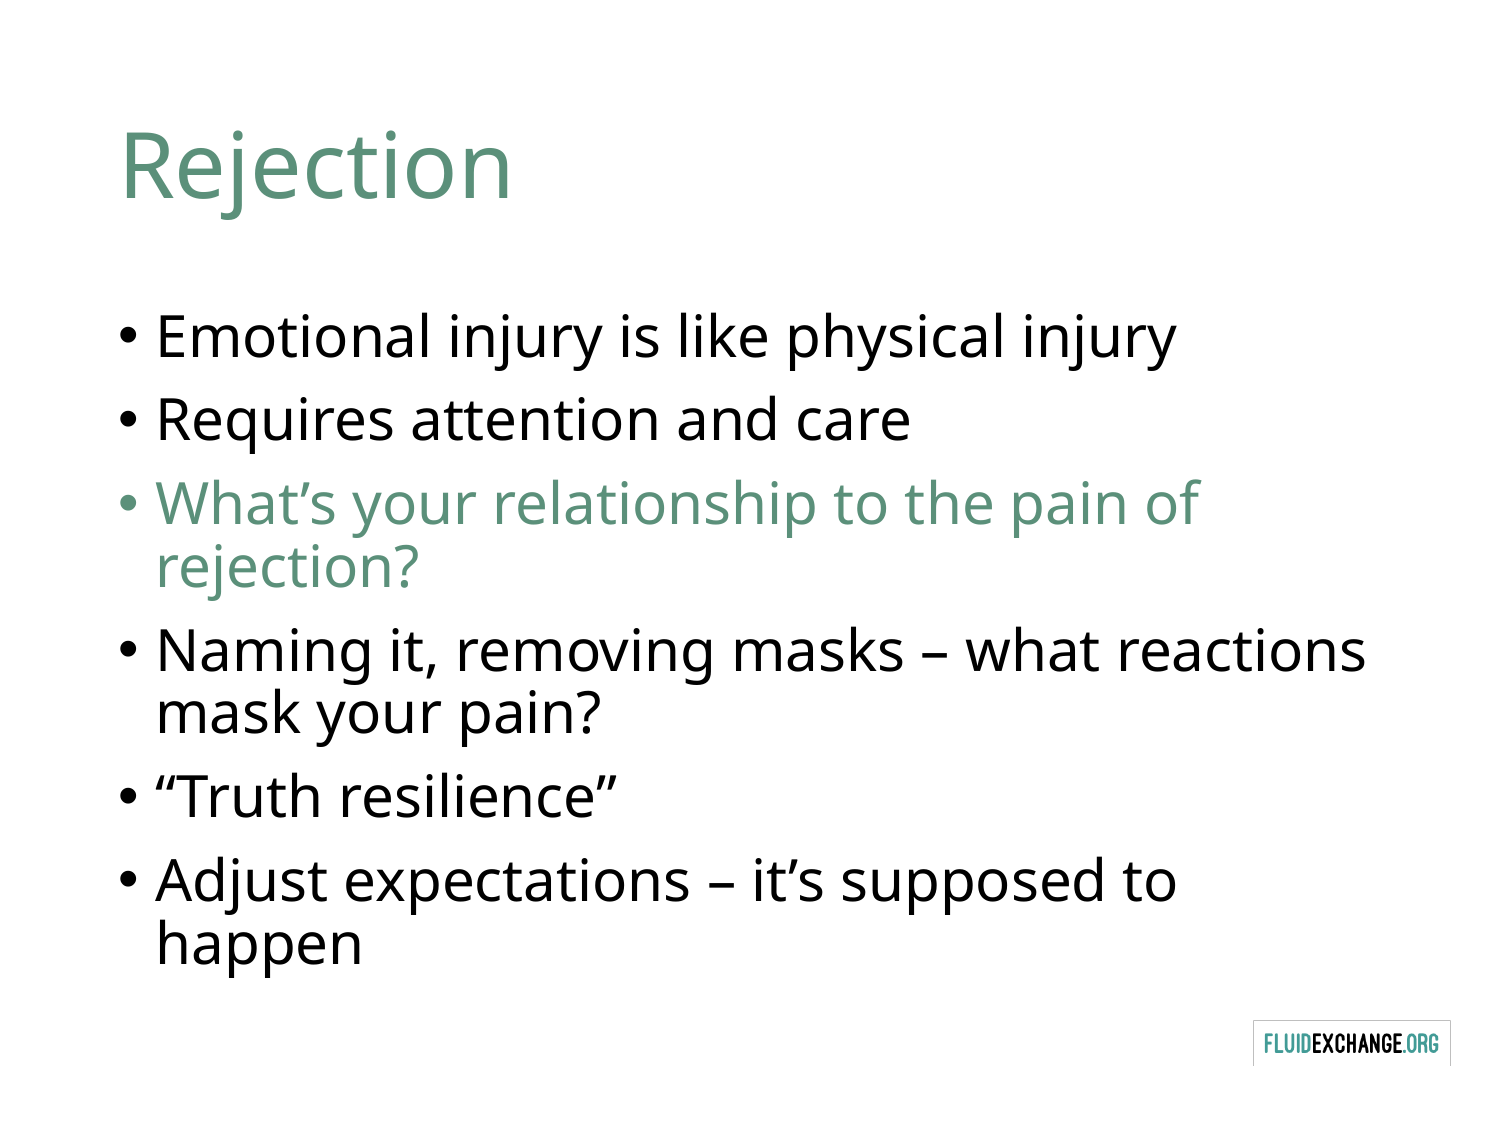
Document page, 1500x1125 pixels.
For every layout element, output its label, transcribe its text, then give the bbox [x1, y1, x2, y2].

list Emotional injury is like physical injury Requires attention and care What’s your relationship to the pain of rejection? Naming it, removing masks – what reactions mask your pain? “Truth resilience” Adjust expectations – it’s supposed to happen [103, 299, 1397, 1014]
picture [1247, 1017, 1457, 1078]
title Rejection [103, 59, 1397, 278]
